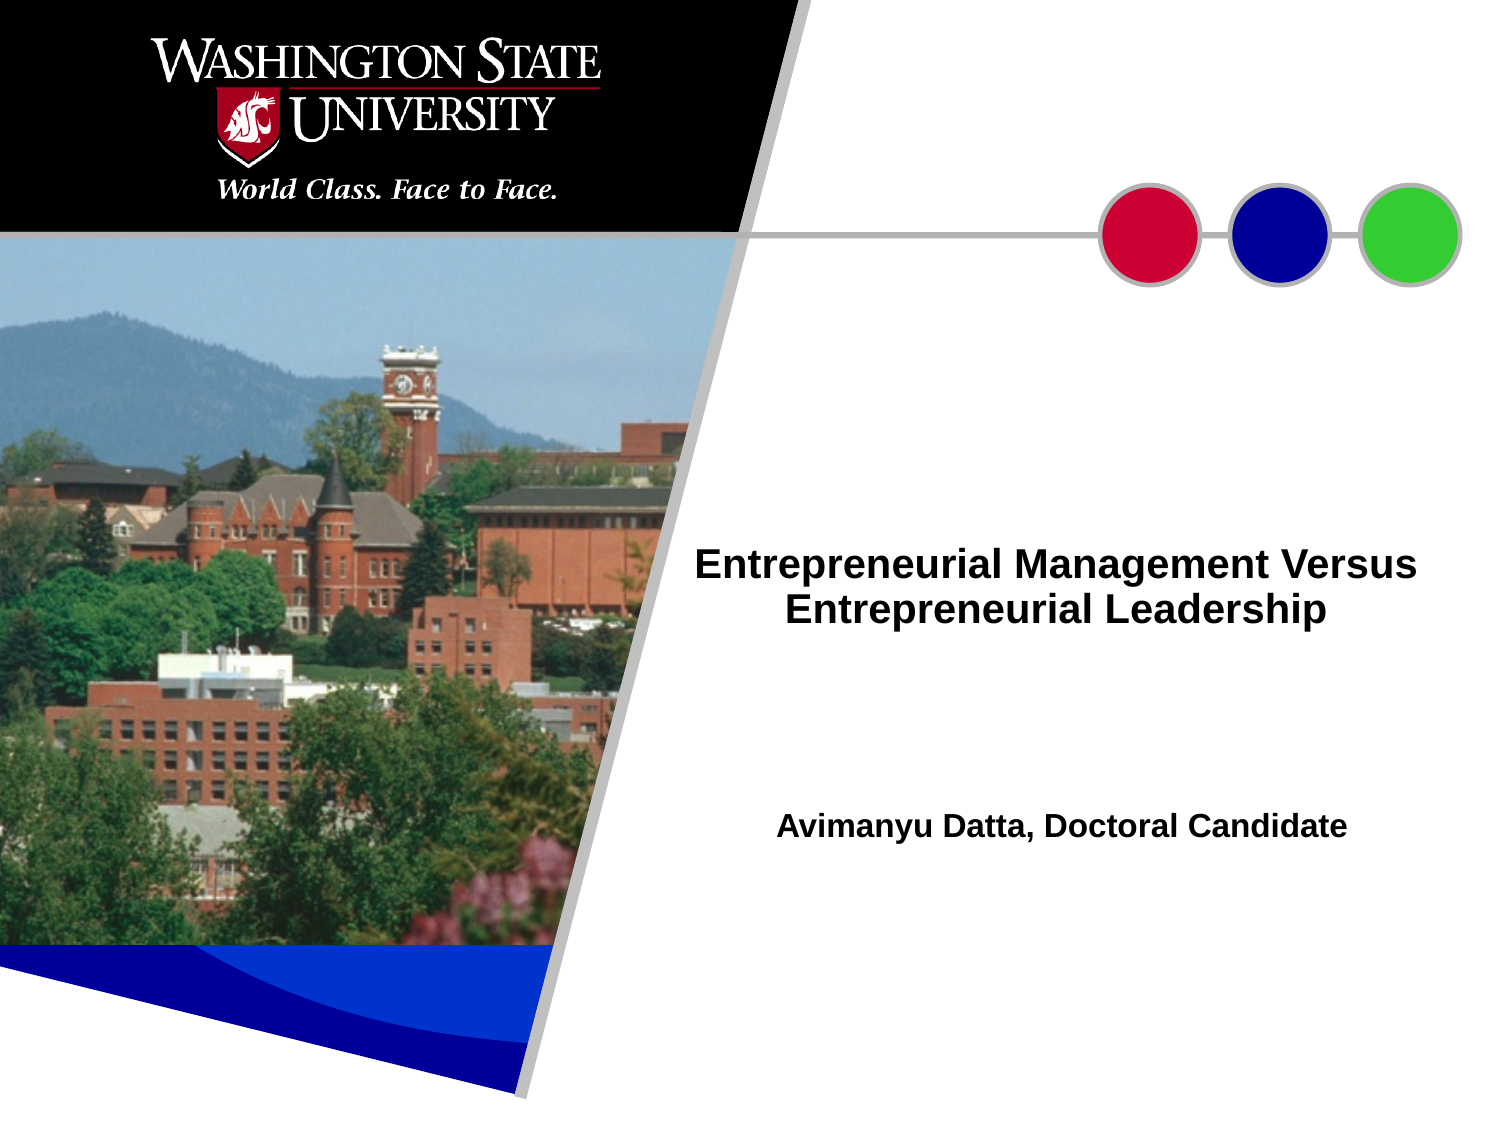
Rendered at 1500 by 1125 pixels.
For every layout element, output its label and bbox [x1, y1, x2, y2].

text_box [0, 0, 1500, 1123]
